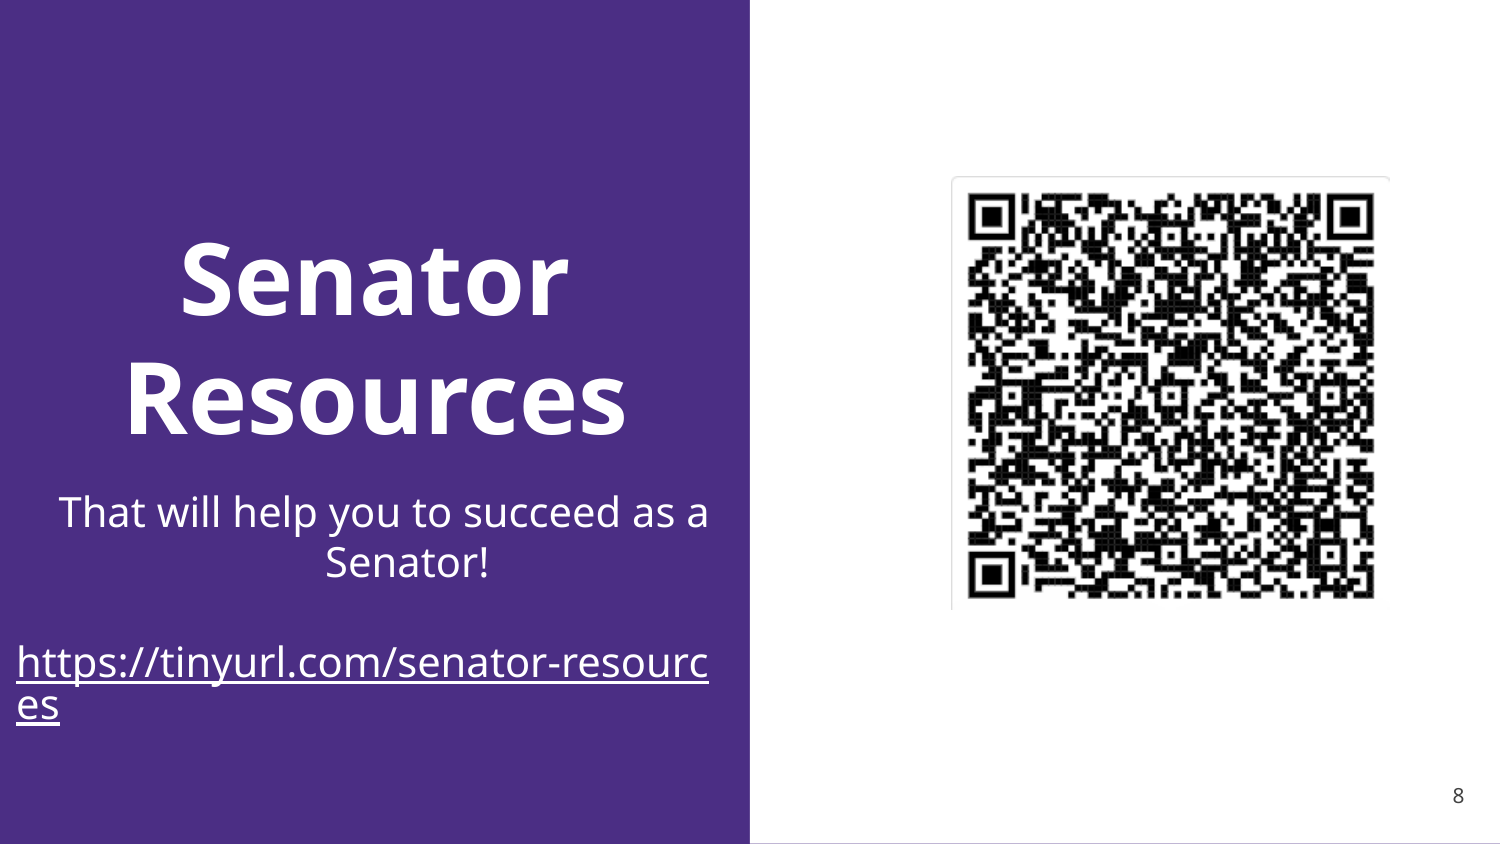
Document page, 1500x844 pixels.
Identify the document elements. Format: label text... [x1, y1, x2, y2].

picture [951, 176, 1390, 610]
subtitle That will help you to succeed as a Senator! https://tinyurl.com/senator-resources [0, 470, 751, 700]
title Senator Resources [43, 176, 708, 470]
slide_number 8 [1389, 764, 1480, 830]
